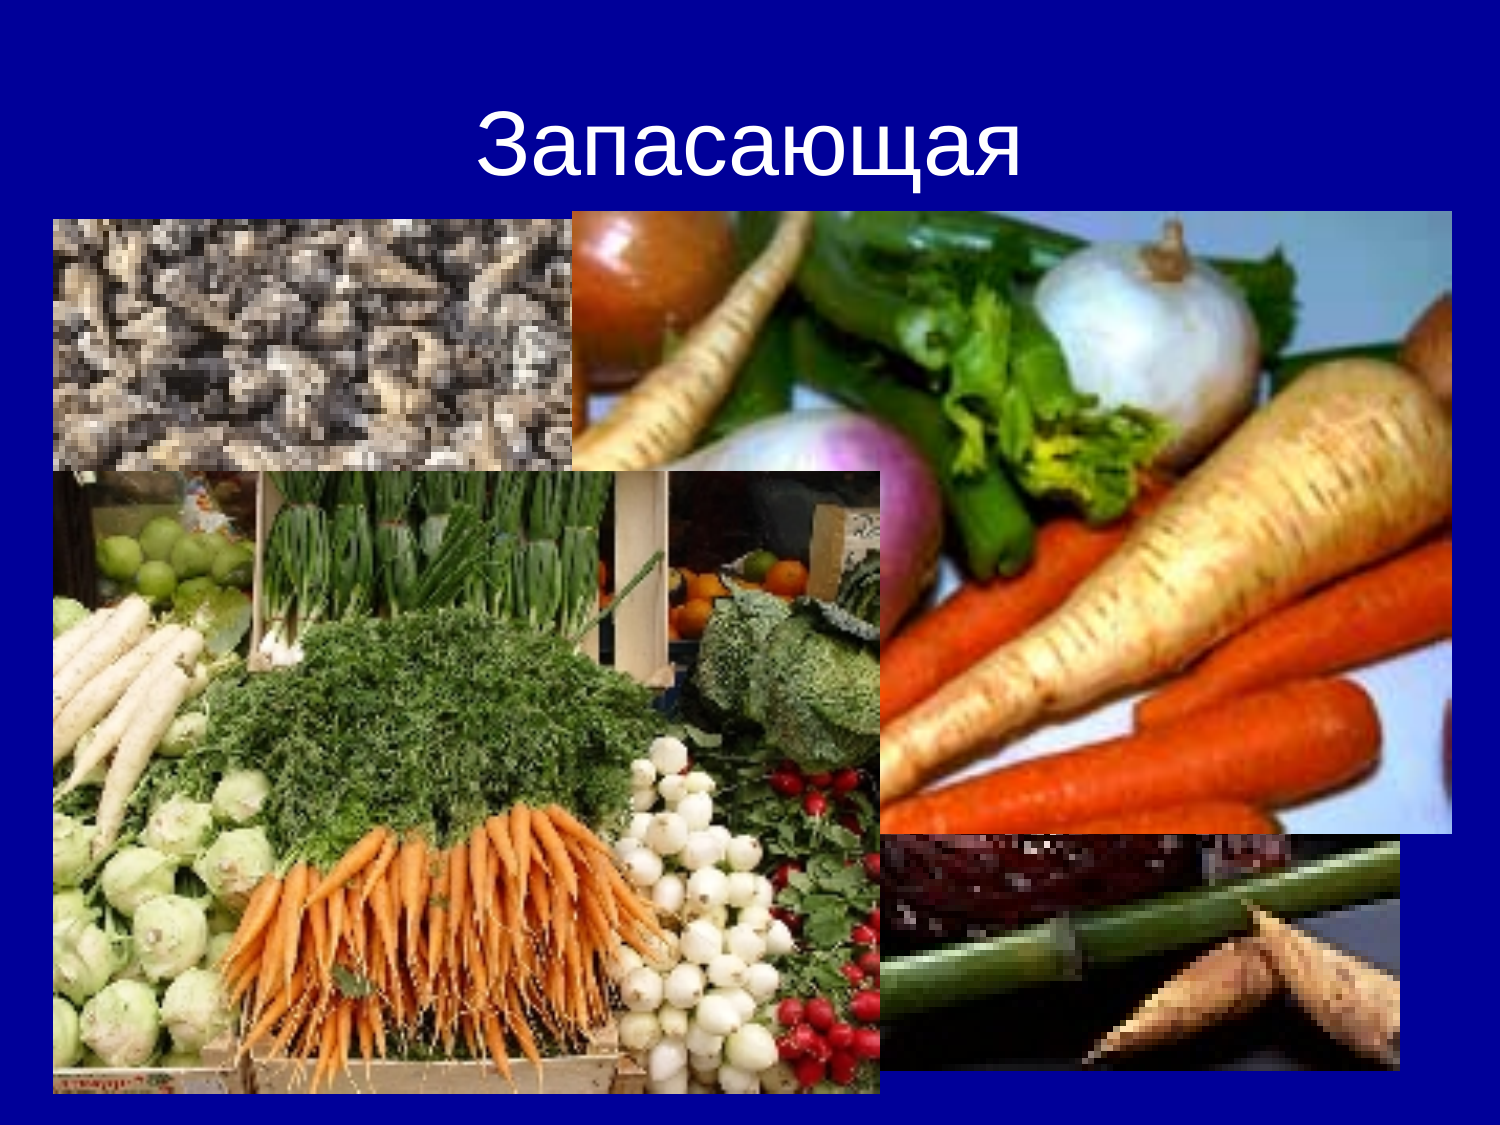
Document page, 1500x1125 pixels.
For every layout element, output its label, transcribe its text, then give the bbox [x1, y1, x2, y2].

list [572, 211, 1452, 835]
title Запасающая [75, 45, 1425, 218]
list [52, 471, 881, 1095]
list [52, 219, 567, 471]
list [884, 843, 1400, 1071]
